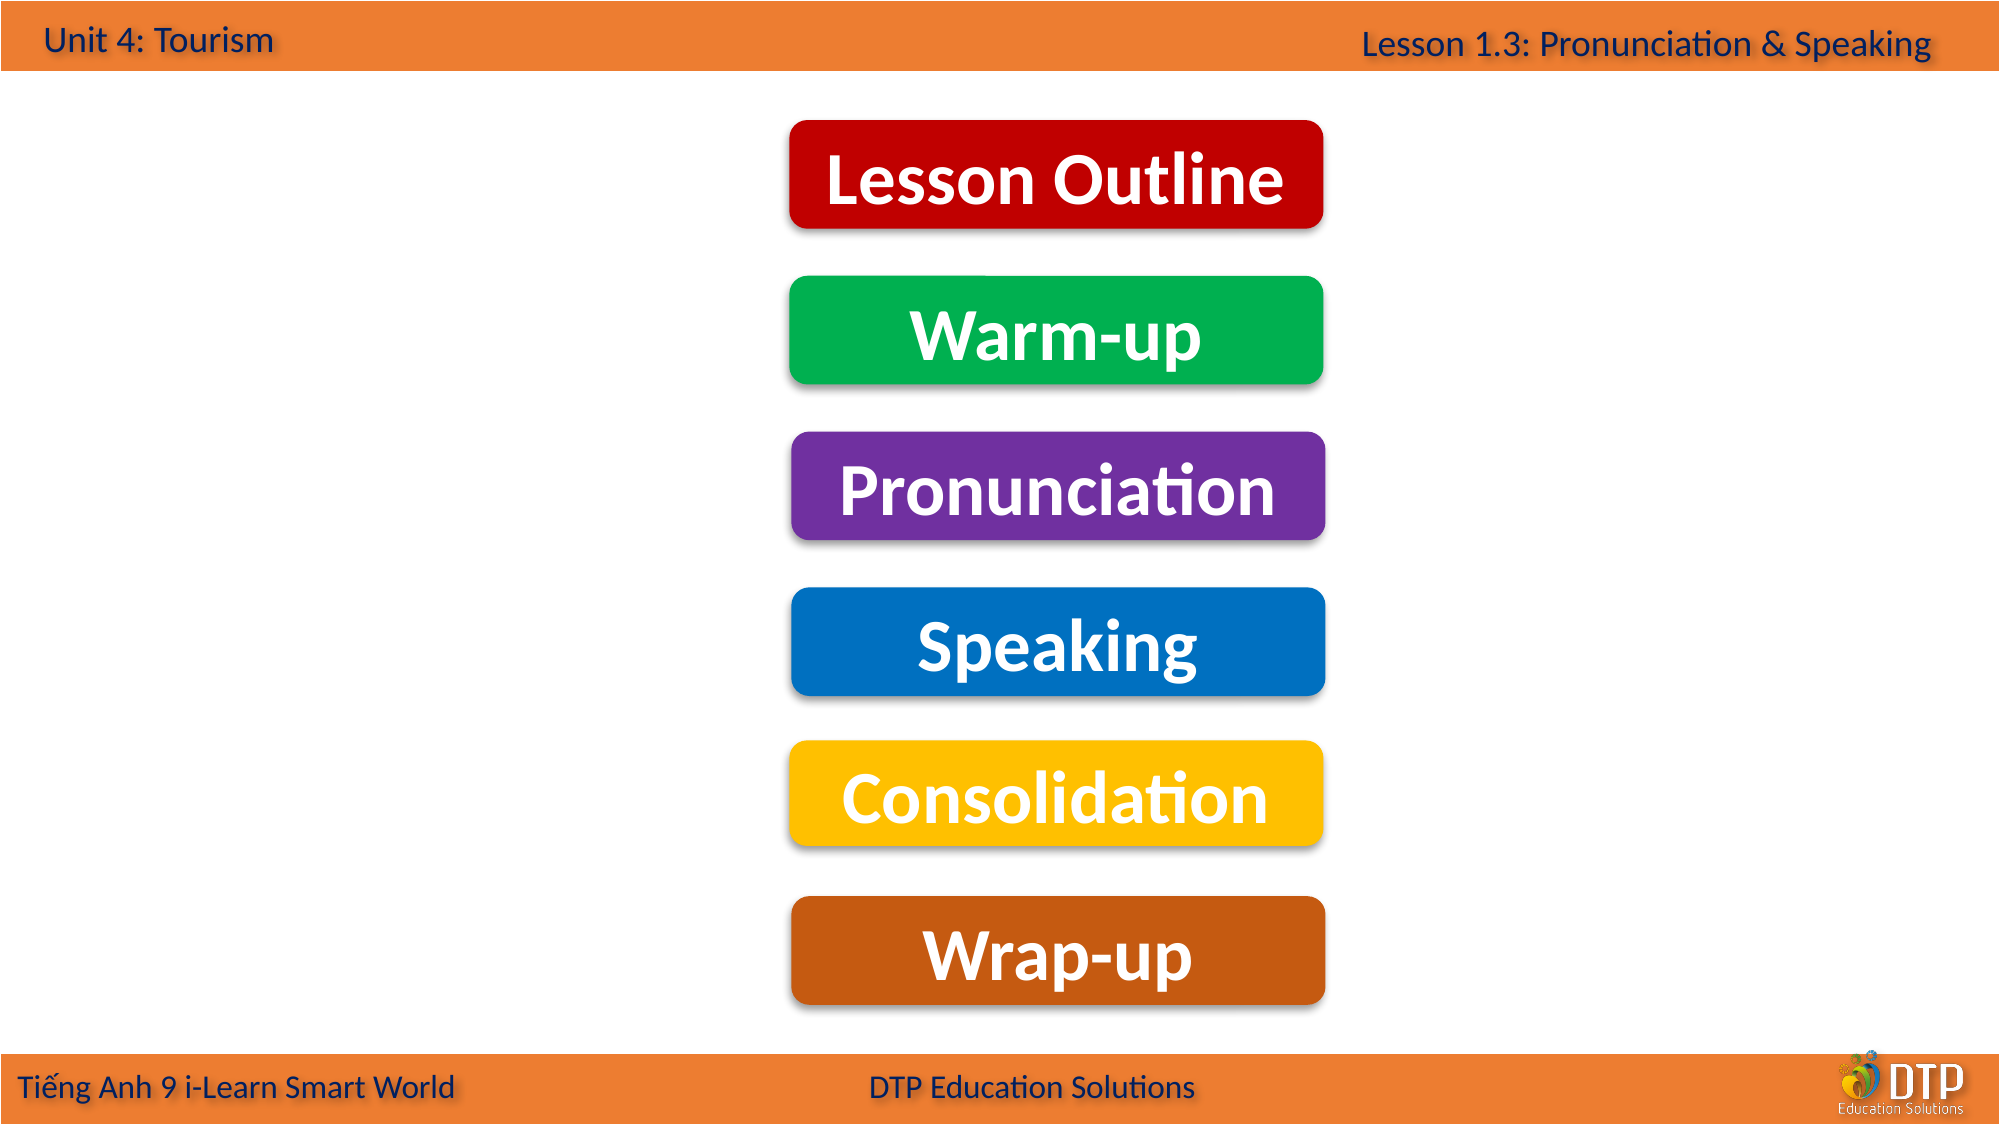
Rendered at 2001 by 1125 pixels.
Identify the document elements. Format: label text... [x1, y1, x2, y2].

text_box Speaking [790, 586, 1327, 698]
text_box Lesson Outline [788, 118, 1325, 230]
text_box Pronunciation [790, 430, 1327, 542]
picture [1839, 1050, 1963, 1114]
text_box Warm-up [788, 274, 1325, 386]
text_box Wrap-up [790, 895, 1327, 1006]
text_box Consolidation [788, 739, 1325, 847]
